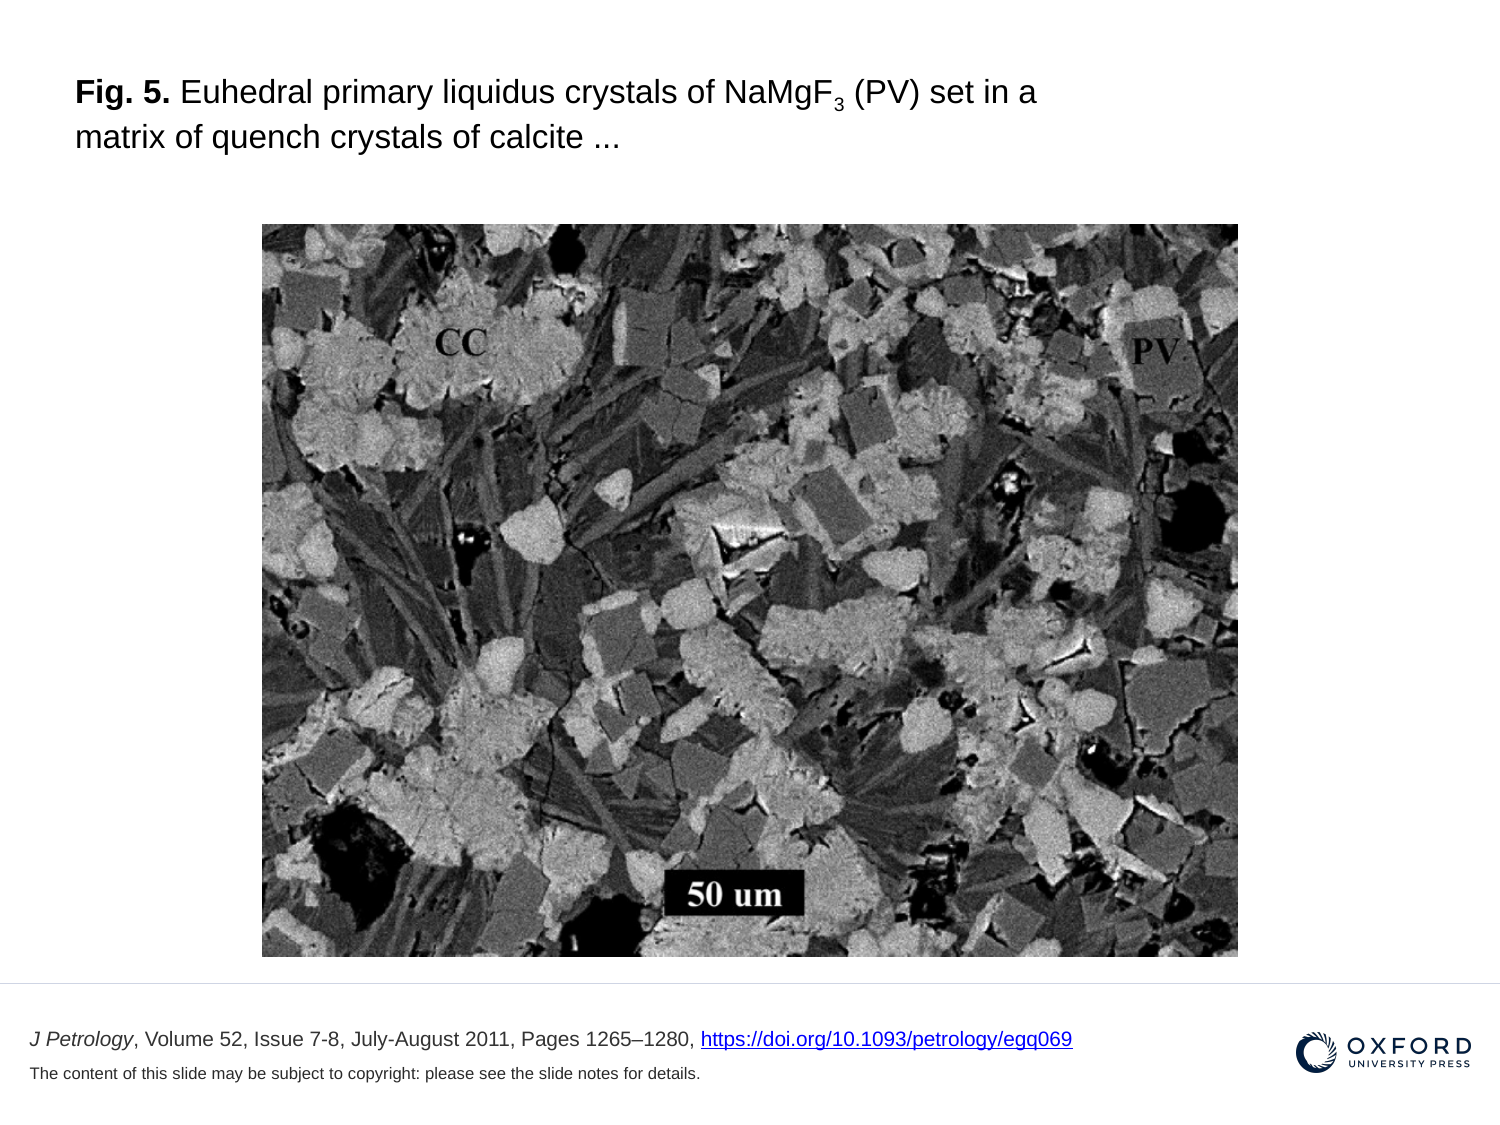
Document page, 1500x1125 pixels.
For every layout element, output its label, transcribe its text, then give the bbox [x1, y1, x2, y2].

picture [262, 224, 1238, 957]
footer J Petrology, Volume 52, Issue 7-8, July-August 2011, Pages 1265–1280, https://doi.org/10.1093/petrology/egq069 The content of this slide may be subject to copyright: please see the slide notes for details. [0, 983, 1260, 1125]
picture [1296, 1032, 1471, 1073]
title Fig. 5. Euhedral primary liquidus crystals of NaMgF3 (PV) set in a matrix of quench crystals of calcite ... [75, 69, 1078, 171]
